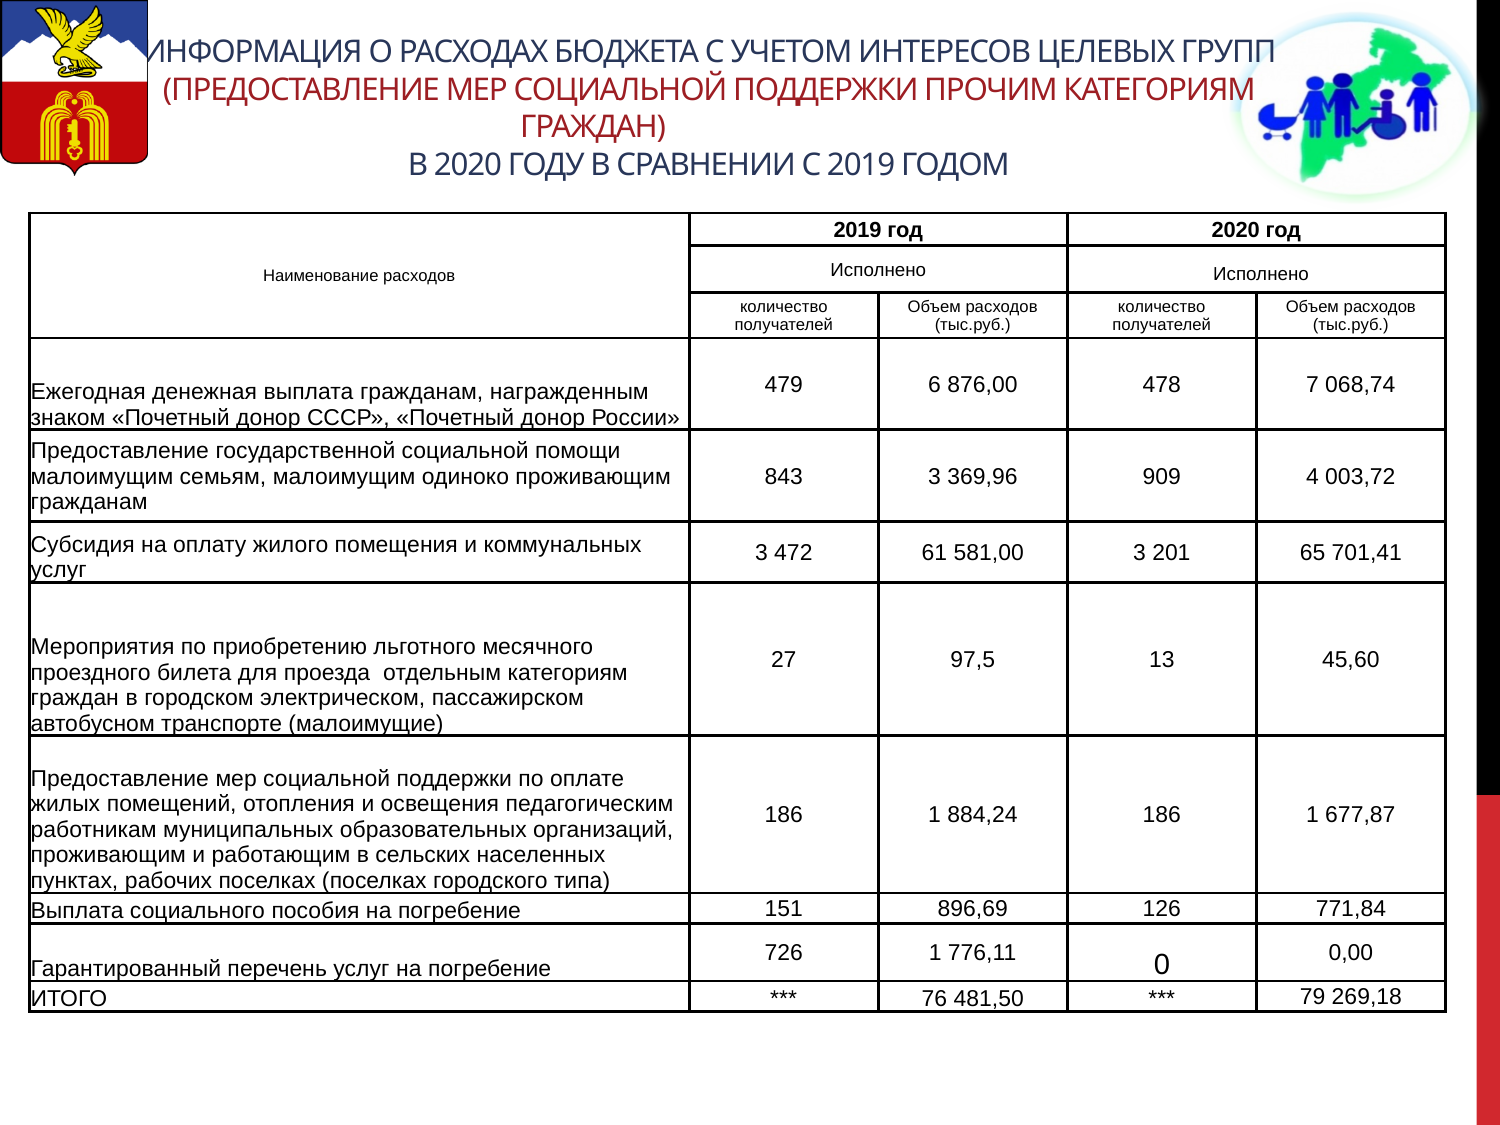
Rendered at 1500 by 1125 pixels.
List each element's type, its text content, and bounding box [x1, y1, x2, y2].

table_cell 186 [1069, 737, 1255, 892]
table_cell Исполнено [1069, 247, 1444, 291]
table_cell Предоставление мер социальной поддержки по оплате жилых помещений, отопления и освещения педагогическим работникам муниципальных образовательных организаций, проживающим и работающим в сельских населенных пунктах, рабочих поселках (поселках городского типа) [31, 737, 688, 892]
table_cell *** [691, 982, 877, 1010]
title Информация о расходах бюджета с учетом интересов целевых групп (предоставление мер социальной поддержки прочим категориям граждан) в 2020 году в сравнении с 2019 годом [73, 17, 1216, 196]
table_cell Выплата социального пособия на погребение [31, 894, 688, 922]
table_cell 479 [691, 339, 877, 428]
table_cell *** [1069, 982, 1255, 1010]
table_cell 1 884,24 [880, 737, 1066, 892]
table_cell 1 776,11 [880, 925, 1066, 980]
table_cell 0 [1069, 925, 1255, 980]
table_cell Исполнено [691, 247, 1066, 291]
table_cell 0,00 [1258, 925, 1444, 980]
table_cell 97,5 [880, 584, 1066, 734]
table_cell 3 369,96 [880, 431, 1066, 520]
table_cell Объем расходов (тыс.руб.) [880, 294, 1066, 337]
table_cell 79 269,18 [1258, 982, 1444, 1010]
table_cell 478 [1069, 339, 1255, 428]
table_cell 909 [1069, 431, 1255, 520]
table_cell 4 003,72 [1258, 431, 1444, 520]
table_cell количество получателей [1069, 294, 1255, 337]
table_cell 6 876,00 [880, 339, 1066, 428]
table_header Наименование расходов [31, 214, 688, 337]
table_cell 896,69 [880, 894, 1066, 922]
table_cell Ежегодная денежная выплата гражданам, награжденным знаком «Почетный донор СССР», «Почетный донор России» [31, 339, 688, 428]
table_cell 7 068,74 [1258, 339, 1444, 428]
table_cell Мероприятия по приобретению льготного месячного проездного билета для проезда отдельным категориям граждан в городском электрическом, пассажирском автобусном транспорте (малоимущие) [31, 584, 688, 734]
table_cell Субсидия на оплату жилого помещения и коммунальных услуг [31, 523, 688, 581]
table_cell 76 481,50 [880, 982, 1066, 1010]
table_header 2020 год [1069, 214, 1444, 244]
table_cell Гарантированный перечень услуг на погребение [31, 925, 688, 980]
table_cell 126 [1069, 894, 1255, 922]
table_cell ИТОГО [31, 982, 688, 1010]
table_cell 3 472 [691, 523, 877, 581]
table_cell 65 701,41 [1258, 523, 1444, 581]
table_cell 771,84 [1258, 894, 1444, 922]
table_cell 13 [1069, 584, 1255, 734]
table_cell 45,60 [1258, 584, 1444, 734]
table_cell 3 201 [1069, 523, 1255, 581]
table_cell 151 [691, 894, 877, 922]
picture [0, 0, 149, 176]
table_header 2019 год [691, 214, 1066, 244]
table_cell 726 [691, 925, 877, 980]
picture [1217, 0, 1497, 214]
table_cell 843 [691, 431, 877, 520]
table_cell 27 [691, 584, 877, 734]
table_cell количество получателей [691, 294, 877, 337]
table_cell Объем расходов (тыс.руб.) [1258, 294, 1444, 337]
table_cell 186 [691, 737, 877, 892]
table_cell 61 581,00 [880, 523, 1066, 581]
table_cell Предоставление государственной социальной помощи малоимущим семьям, малоимущим одиноко проживающим гражданам [31, 431, 688, 520]
table_cell 1 677,87 [1258, 737, 1444, 892]
